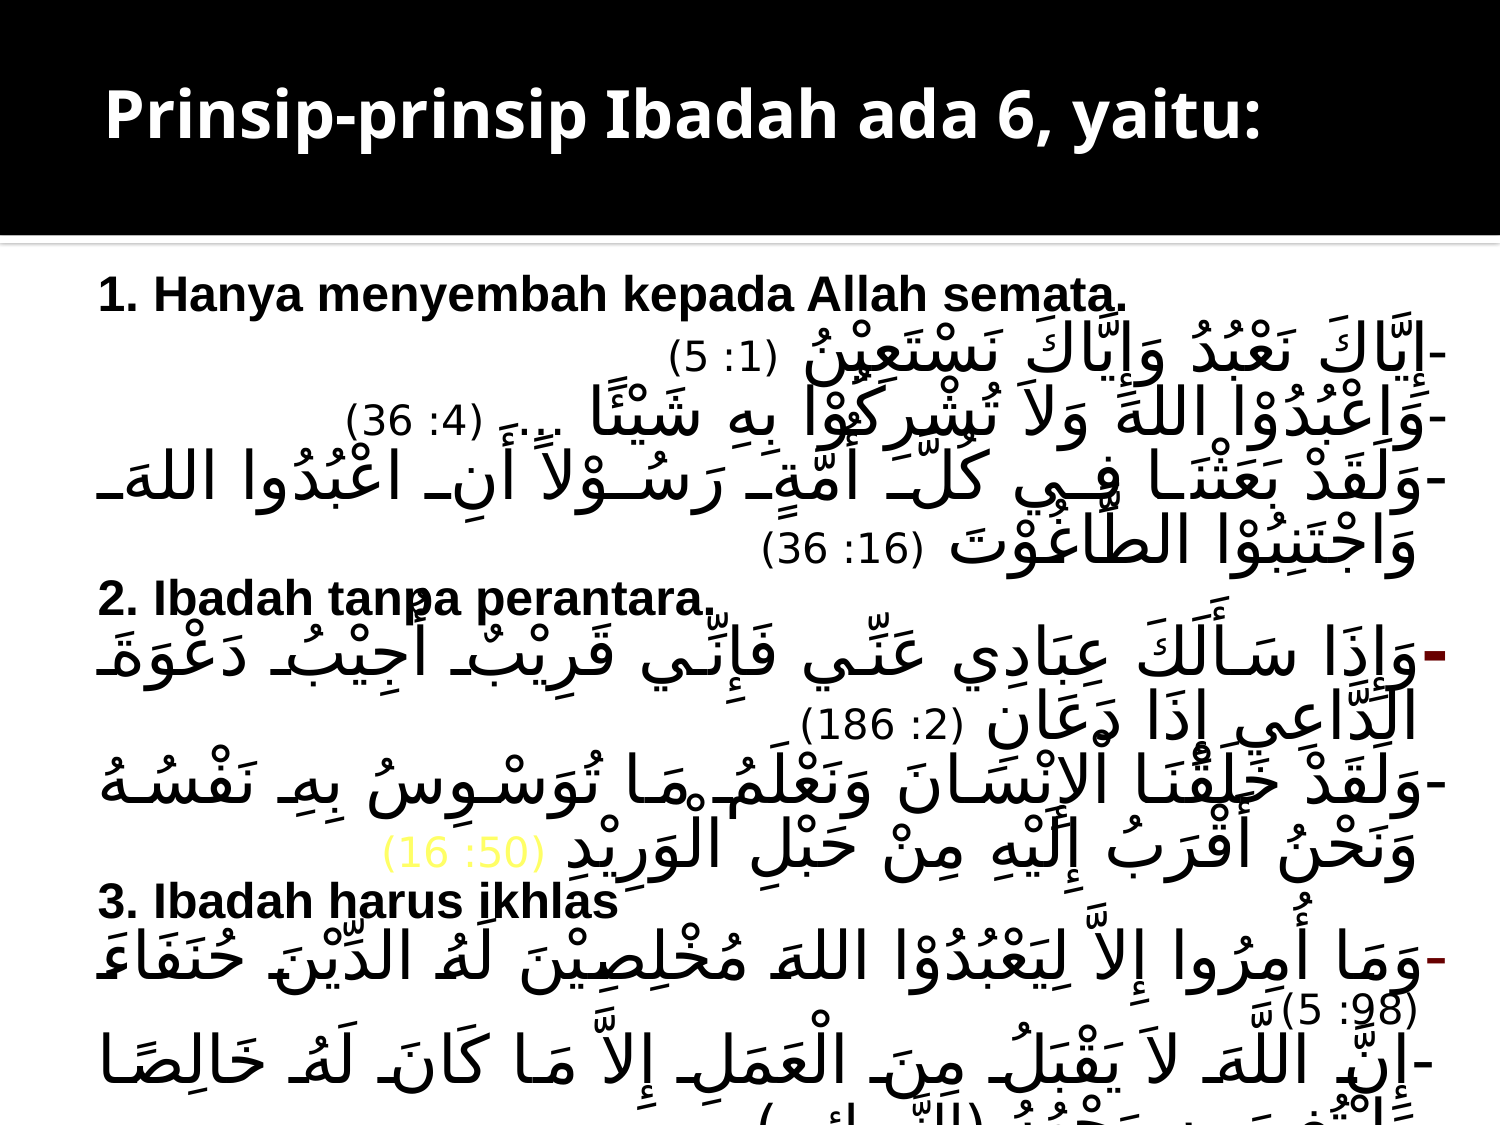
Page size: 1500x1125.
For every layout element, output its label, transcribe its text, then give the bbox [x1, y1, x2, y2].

list 1. Hanya menyembah kepada Allah semata. -إِيَّاكَ نَعْبُدُ وَإِيَّاكَ نَسْتَعِيْنُ (1: 5) -وَاعْبُدُوْا اللهَ وَلاَ تُشْرِكُوْا بِهِ شَيْئًا … (4: 36) -وَلَقَدْ بَعَثْنَا فِي كُلَّ أُمَّةٍ رَسُوْلاً أَنِ اعْبُدُوا اللهَ وَاجْتَنِبُوْا الطَّاغُوْتَ (16: 36) 2. Ibadah tanpa perantara. -وَإِذَا سَأَلَكَ عِبَادِي عَنِّي فَإِنِّي قَرِيْبٌ أُجِيْبُ دَعْوَةَ الدَّاعِي إِذَا دَعَانِ (2: 186) -وَلَقَدْ خَلَقْنَا اْلإِنْسَانَ وَنَعْلَمُ مَا تُوَسْوِسُ بِهِ نَفْسُهُ وَنَحْنُ أَقْرَبُ إِلَيْهِ مِنْ حَبْلِ الْوَرِيْدِ (50: 16) 3. Ibadah harus ikhlas -وَمَا أُمِرُوا إِلاَّ لِيَعْبُدُوْا اللهَ مُخْلِصِيْنَ لَهُ الدِّيْنَ حُنَفَاءَ (98: 5) -إِنَّ اللَّهَ لاَ يَقْبَلُ مِنَ الْعَمَلِ إِلاَّ مَا كَانَ لَهُ خَالِصًا وَابْتُغِيَ بِهِ وَجْهُهُ (النَّسائي) [88, 257, 1464, 1047]
title Prinsip-prinsip Ibadah ada 6, yaitu: [88, 31, 1364, 194]
